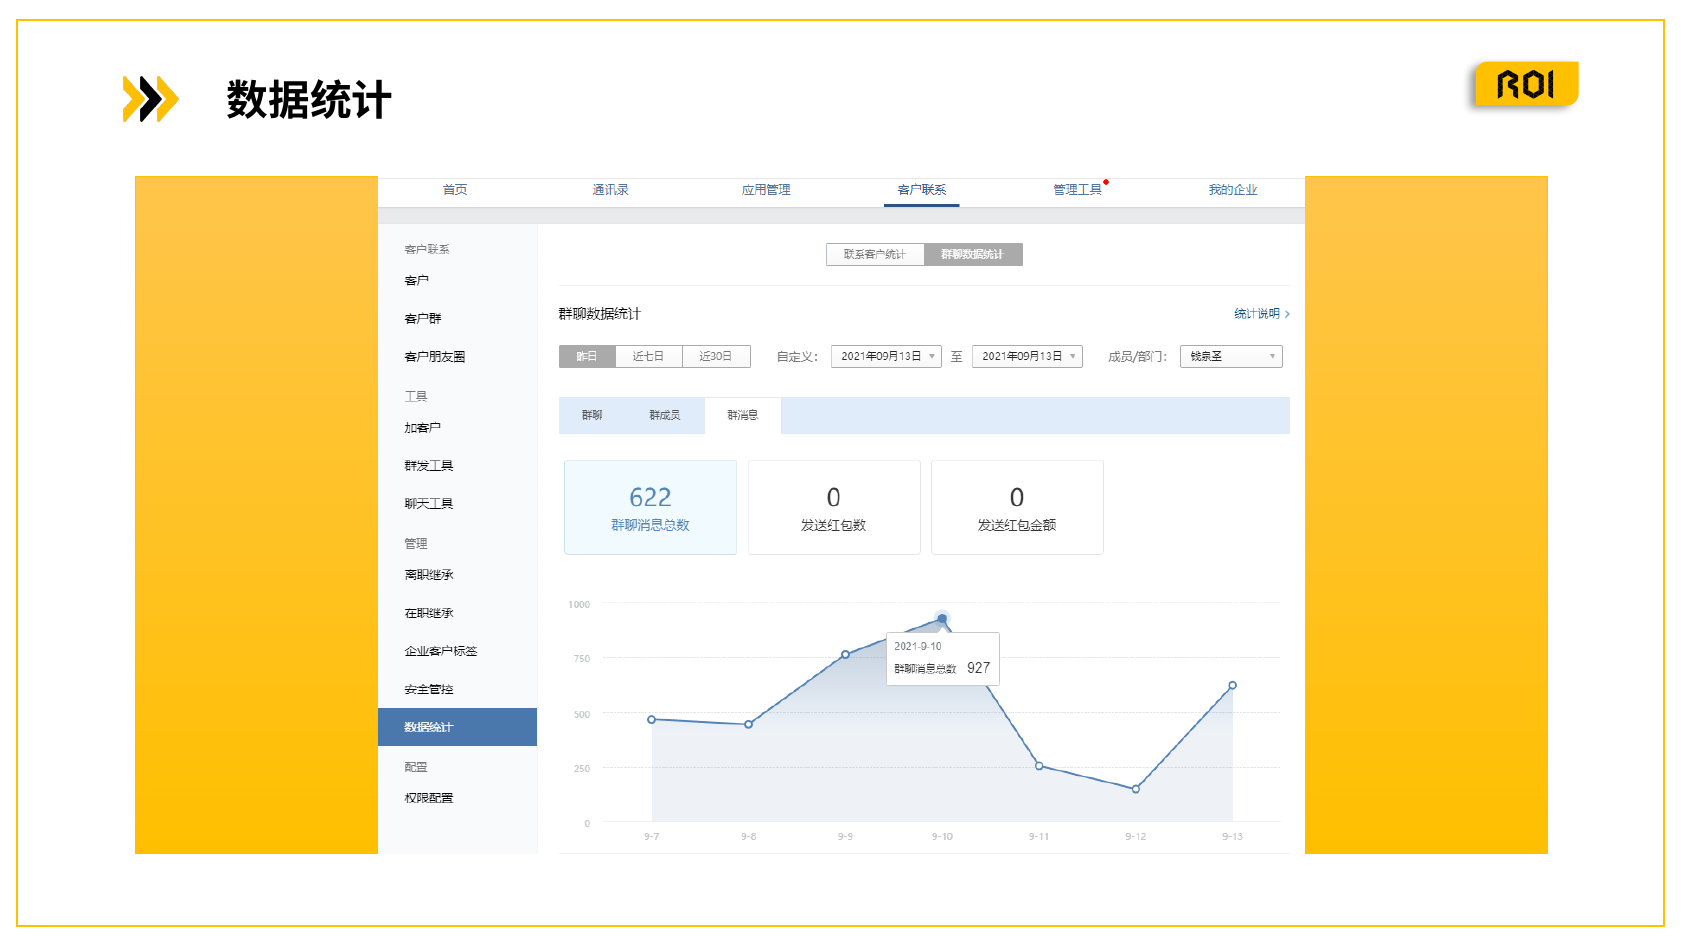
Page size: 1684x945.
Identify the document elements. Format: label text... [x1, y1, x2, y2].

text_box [1475, 61, 1579, 106]
text_box [135, 176, 378, 854]
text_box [123, 76, 180, 122]
picture [378, 176, 1305, 854]
text_box 数据统计 [211, 66, 409, 132]
text_box [16, 19, 1665, 927]
text_box [1305, 176, 1548, 854]
